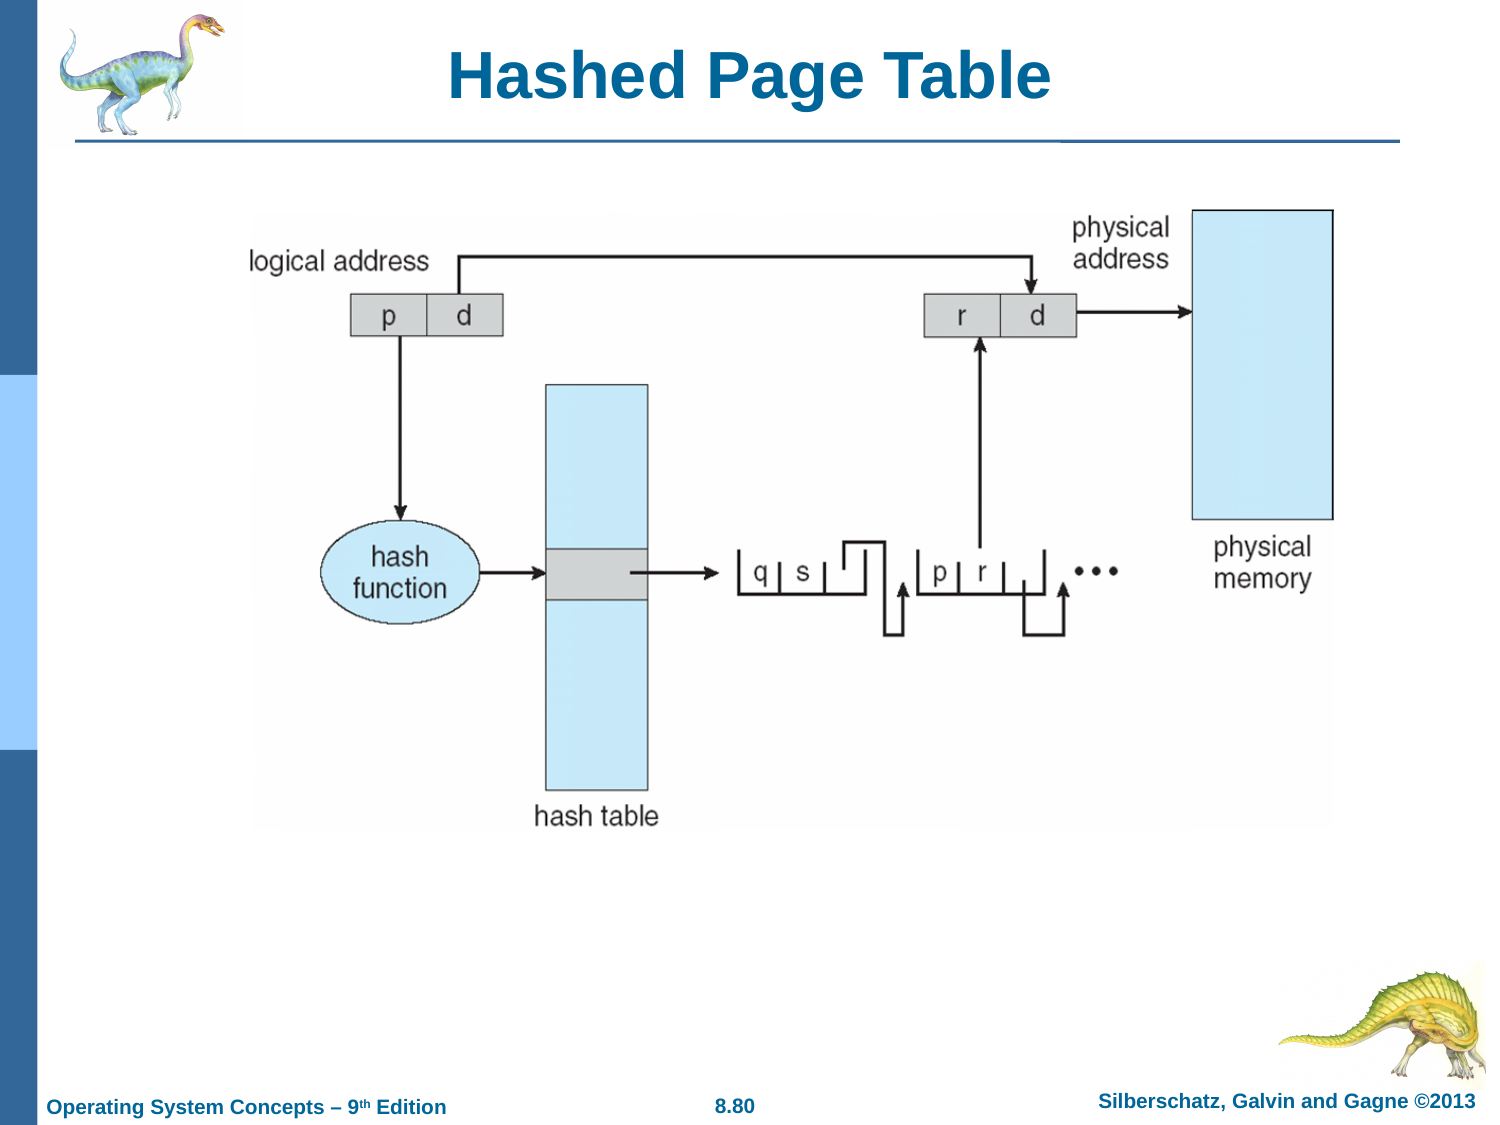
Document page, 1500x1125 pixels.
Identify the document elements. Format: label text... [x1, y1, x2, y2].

picture [247, 208, 1334, 836]
picture [1275, 959, 1486, 1090]
title Hashed Page Table [74, 24, 1426, 120]
picture [46, 0, 243, 149]
